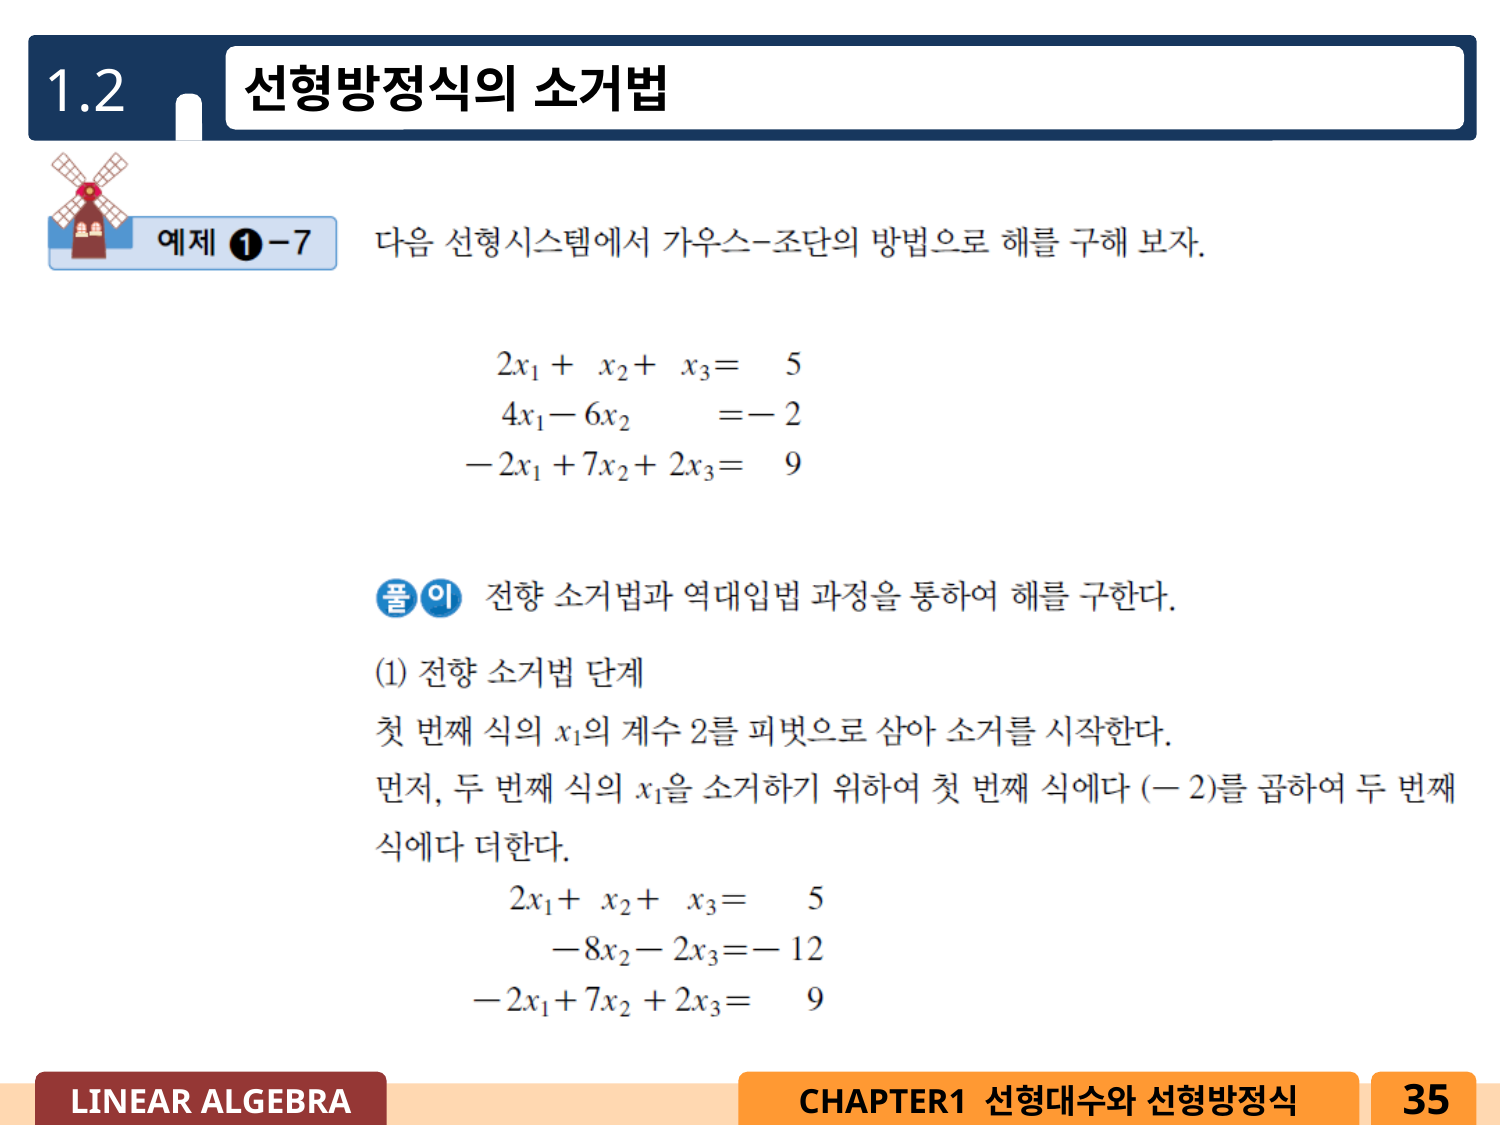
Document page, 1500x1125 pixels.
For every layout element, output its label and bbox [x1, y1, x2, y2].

text_box [28, 34, 1477, 141]
text_box [40, 148, 1473, 1053]
text_box [0, 1071, 1500, 1125]
